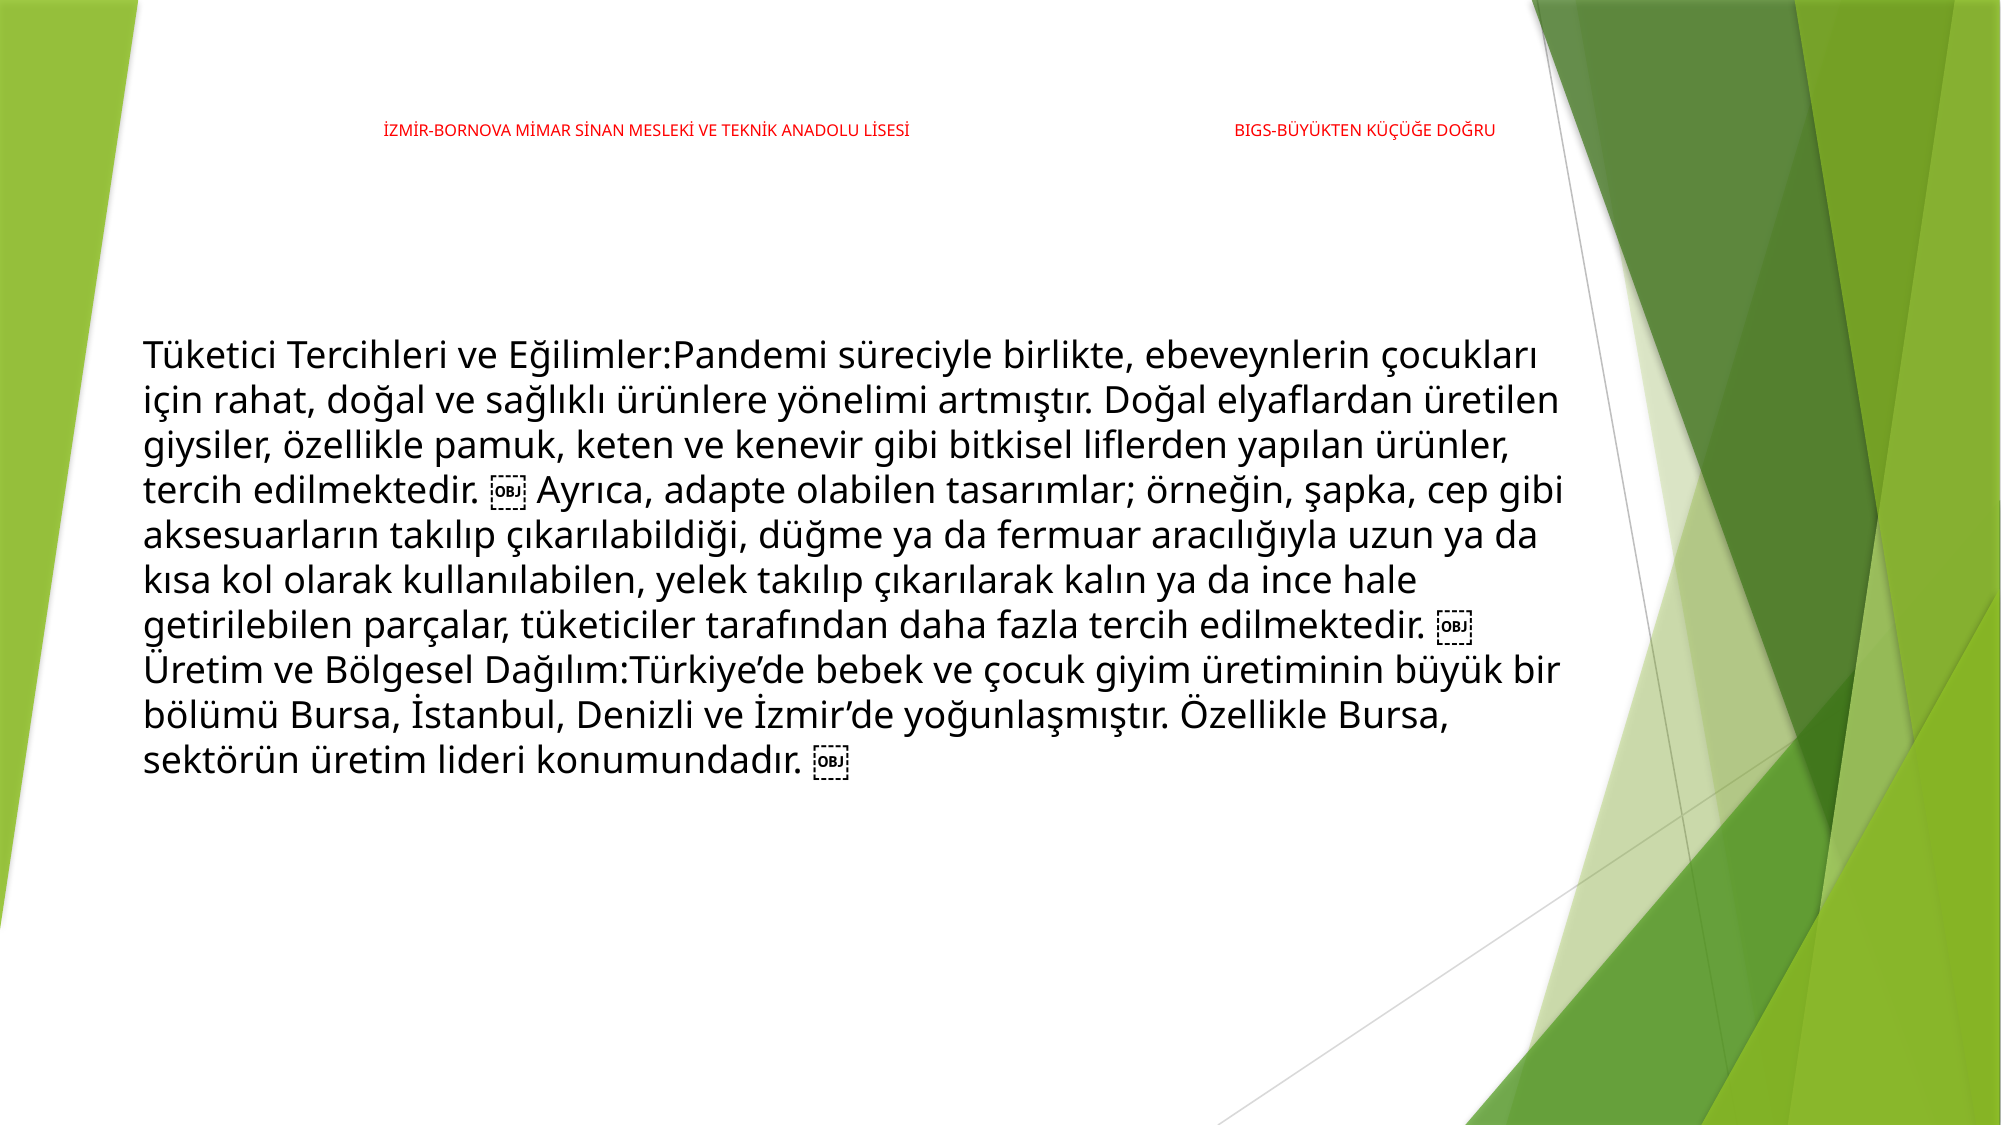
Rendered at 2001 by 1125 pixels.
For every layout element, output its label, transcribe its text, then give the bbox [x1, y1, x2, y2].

title İZMİR-BORNOVA MİMAR SİNAN MESLEKİ VE TEKNİK ANADOLU LİSESİ [128, 112, 899, 148]
text_box Tüketici Tercihleri ve Eğilimler:Pandemi süreciyle birlikte, ebeveynlerin çocukları için rahat, doğal ve sağlıklı ürünlere yönelimi artmıştır. Doğal elyaflardan üretilen giysiler, özellikle pamuk, keten ve kenevir gibi bitkisel liflerden yapılan ürünler, tercih edilmektedir. ￼ Ayrıca, adapte olabilen tasarımlar; örneğin, şapka, cep gibi aksesuarların takılıp çıkarılabildiği, düğme ya da fermuar aracılığıyla uzun ya da kısa kol olarak kullanılabilen, yelek takılıp çıkarılarak kalın ya da ince hale getirilebilen parçalar, tüketiciler tarafından daha fazla tercih edilmektedir. ￼Üretim ve Bölgesel Dağılım:Türkiye’de bebek ve çocuk giyim üretiminin büyük bir bölümü Bursa, İstanbul, Denizli ve İzmir’de yoğunlaşmıştır. Özellikle Bursa, sektörün üretim lideri konumundadır. ￼ [128, 323, 1592, 788]
text_box BIGS-BÜYÜKTEN KÜÇÜĞE DOĞRU [899, 112, 1511, 148]
